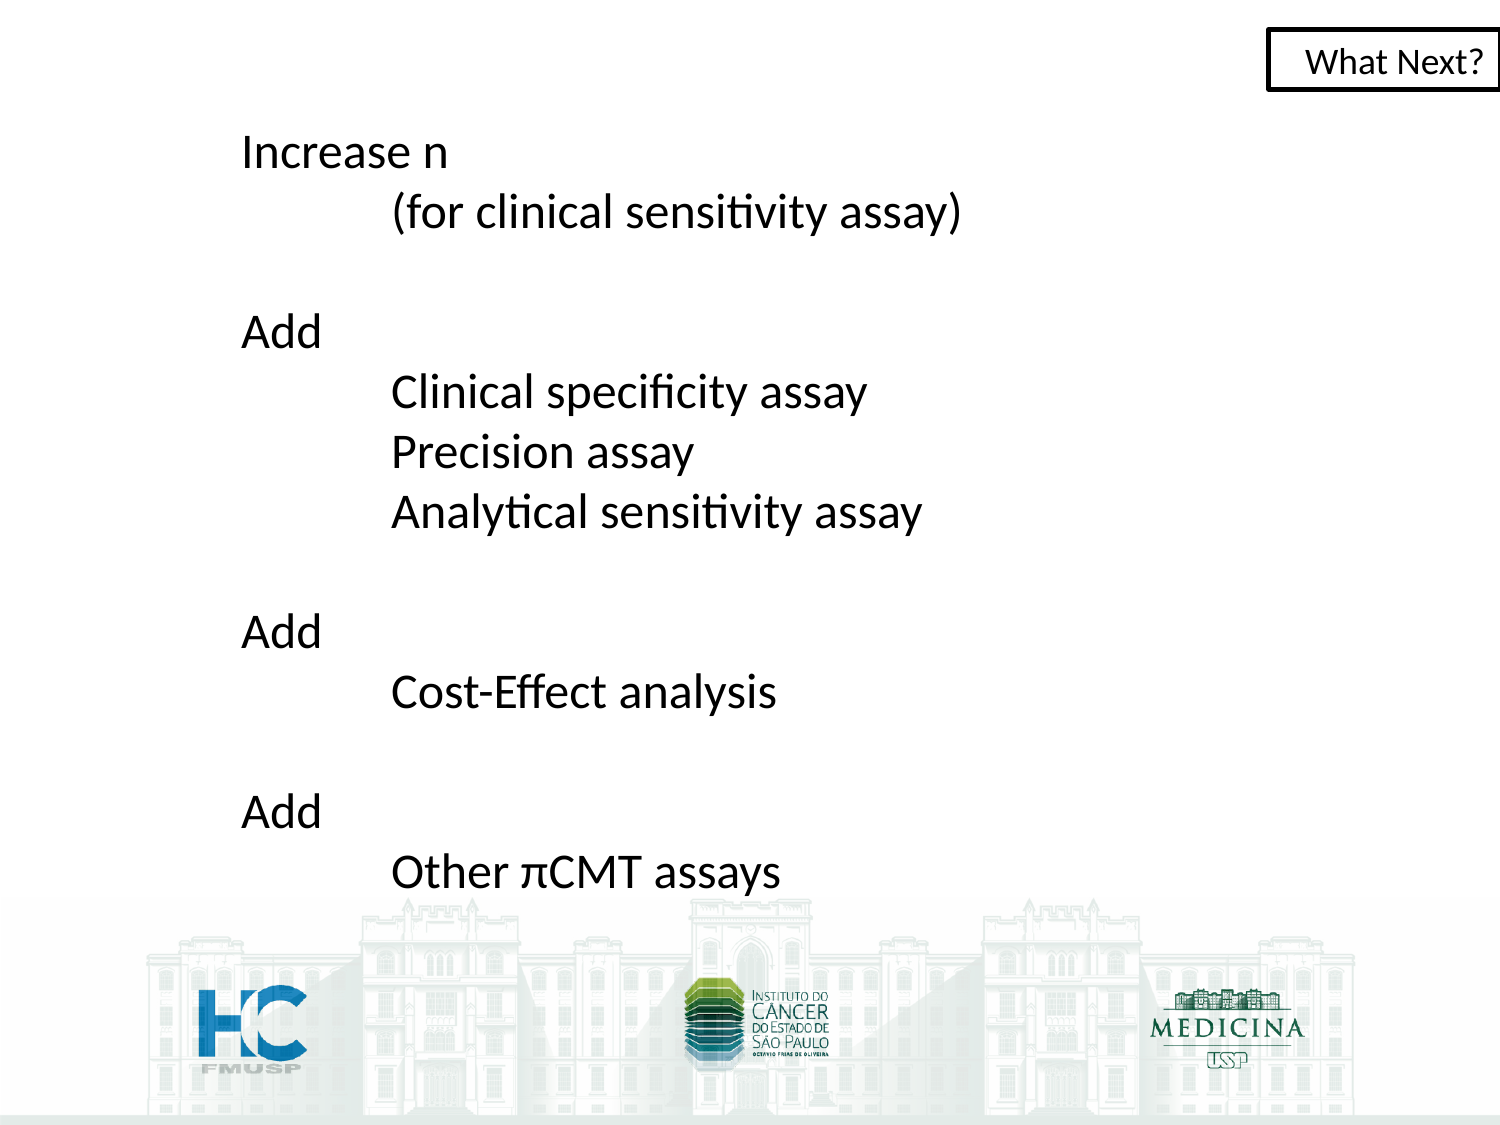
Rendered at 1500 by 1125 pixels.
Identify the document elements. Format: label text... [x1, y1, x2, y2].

text_box Increase n (for clinical sensitivity assay) Add Clinical specificity assay Precision assay Analytical sensitivity assay Add Cost-Effect analysis Add Other πCMT assays [226, 110, 1269, 897]
picture [0, 897, 1500, 1125]
text_box What Next? [1268, 29, 1500, 90]
